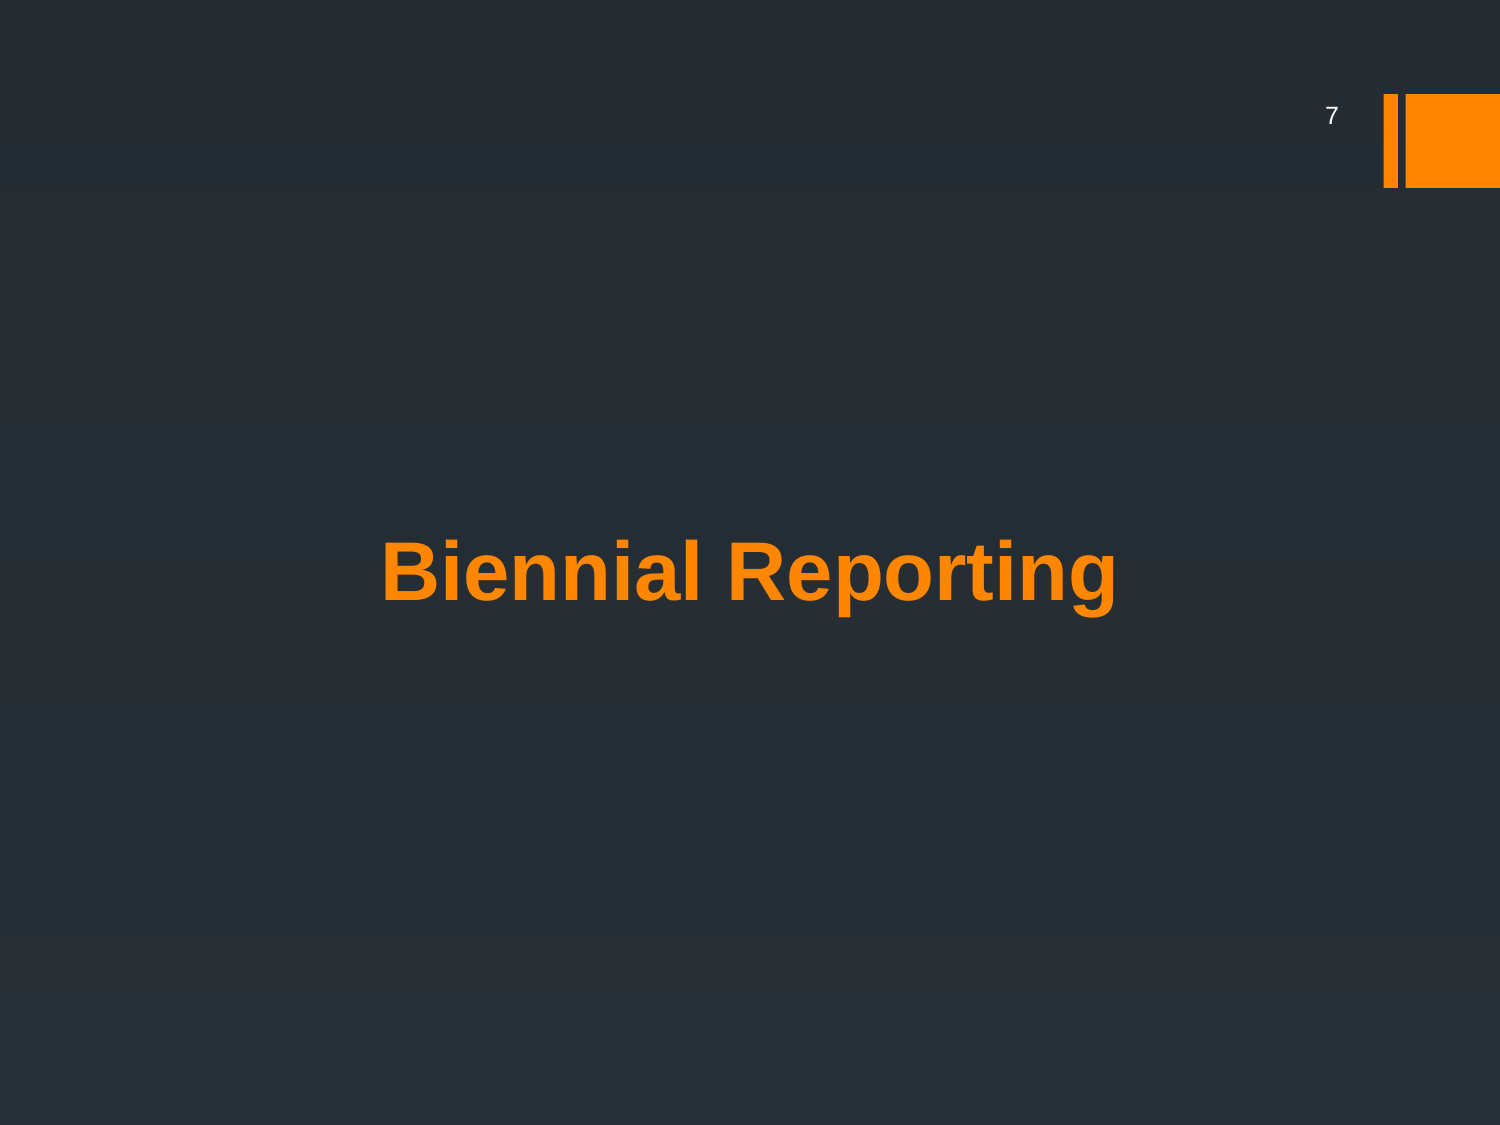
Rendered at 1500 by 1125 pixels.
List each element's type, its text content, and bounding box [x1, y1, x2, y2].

slide_number 7 [1199, 90, 1355, 140]
title Biennial Reporting [150, 399, 1350, 625]
